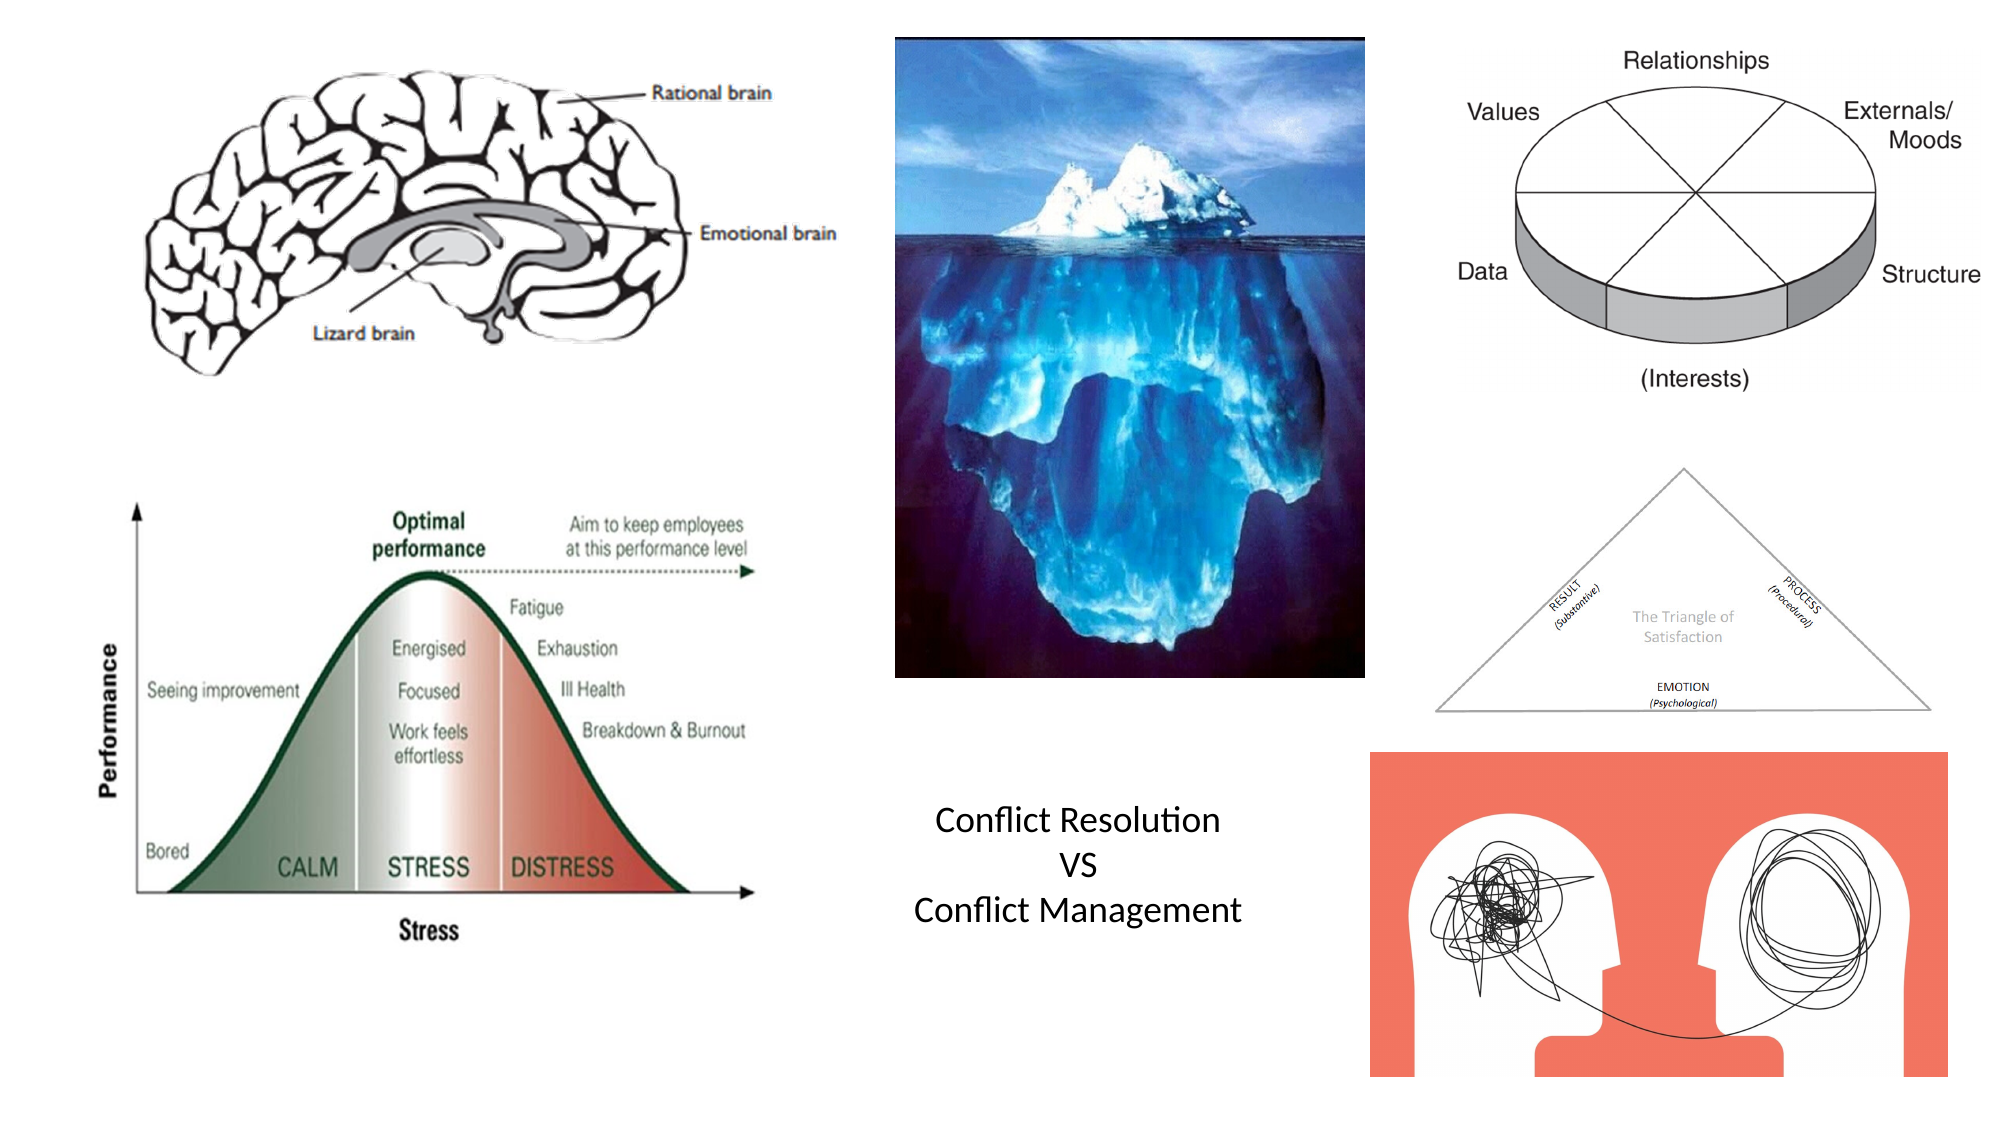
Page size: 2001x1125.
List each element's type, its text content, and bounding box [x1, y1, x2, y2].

text_box Conflict Resolution VS Conflict Management [843, 787, 1313, 938]
picture [895, 37, 1365, 678]
picture [1370, 752, 1948, 1077]
picture [52, 471, 776, 960]
picture [1457, 48, 1981, 392]
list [19, 37, 870, 410]
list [1433, 465, 1934, 715]
